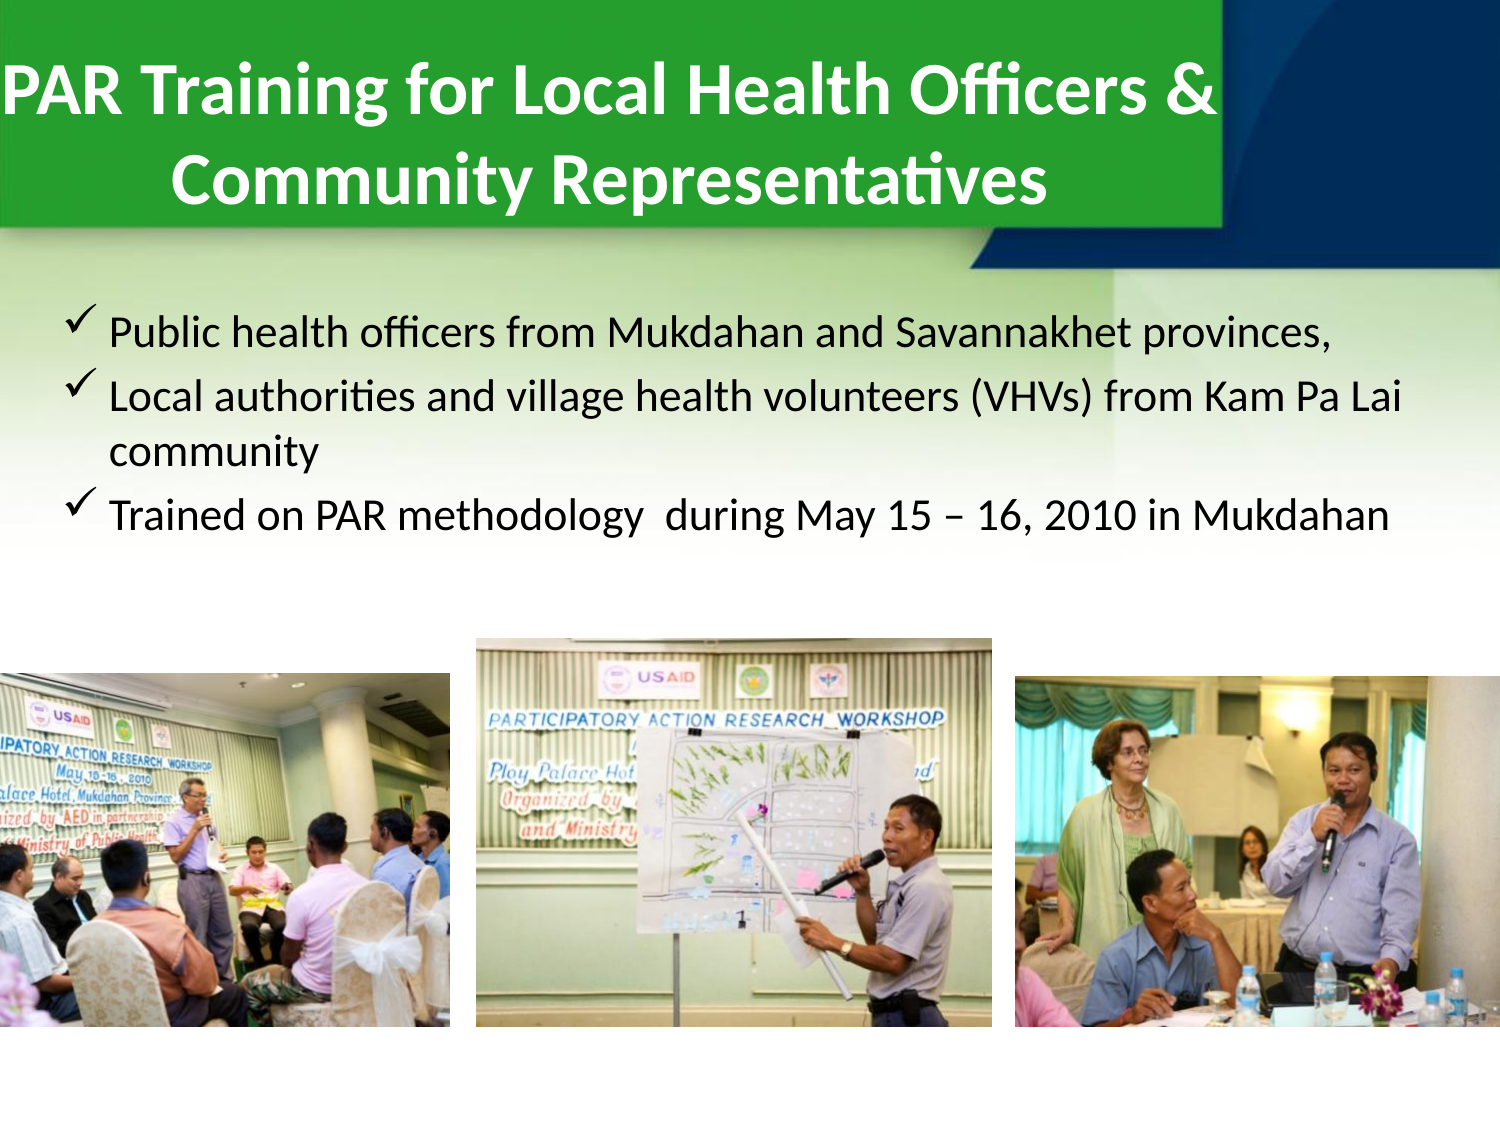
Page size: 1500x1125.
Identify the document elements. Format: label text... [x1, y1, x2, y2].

picture [0, 0, 1223, 109]
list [1015, 675, 1500, 1027]
picture [476, 638, 992, 1027]
title PAR Training for Local Health Officers & Community Representatives [0, 109, 1286, 241]
list Public health officers from Mukdahan and Savannakhet provinces, Local authorities and village health volunteers (VHVs) from Kam Pa Lai community Trained on PAR methodology during May 15 – 16, 2010 in Mukdahan [0, 293, 1473, 507]
picture [0, 673, 450, 1027]
picture [0, 0, 1500, 566]
